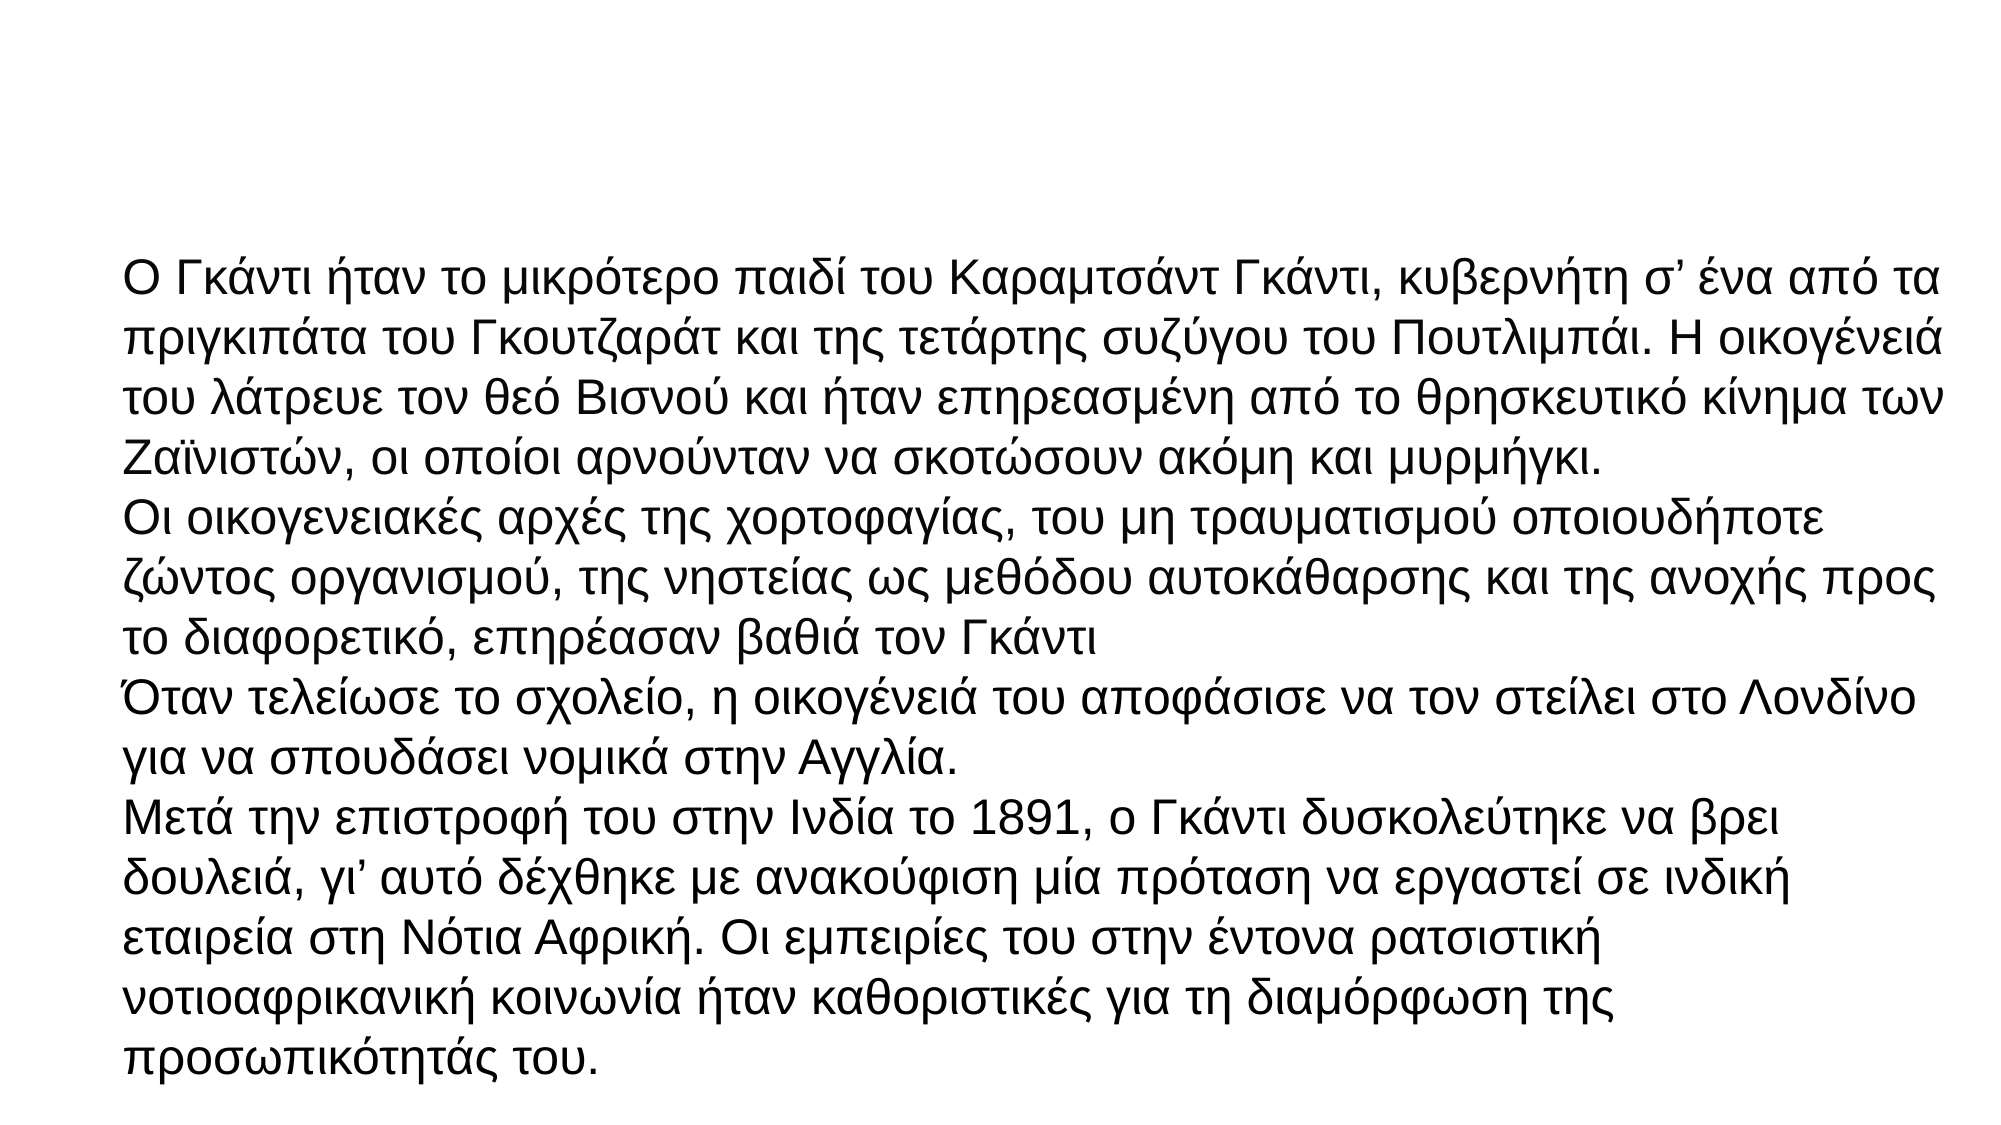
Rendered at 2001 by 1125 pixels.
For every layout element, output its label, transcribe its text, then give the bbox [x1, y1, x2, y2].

text_box Ο Γκάντι ήταν το μικρότερο παιδί του Καραμτσάντ Γκάντι, κυβερνήτη σ’ ένα από τα πριγκιπάτα του Γκουτζαράτ και της τετάρτης συζύγου του Πουτλιμπάι. Η οικογένειά του λάτρευε τον θεό Βισνού και ήταν επηρεασμένη από το θρησκευτικό κίνημα των Ζαϊνιστών, οι οποίοι αρνούνταν να σκοτώσουν ακόμη και μυρμήγκι. Οι οικογενειακές αρχές της χορτοφαγίας, του μη τραυματισμού οποιουδήποτε ζώντος οργανισμού, της νηστείας ως μεθόδου αυτοκάθαρσης και της ανοχής προς το διαφορετικό, επηρέασαν βαθιά τον Γκάντι Όταν τελείωσε το σχολείο, η οικογένειά του αποφάσισε να τον στείλει στο Λονδίνο για να σπουδάσει νομικά στην Αγγλία. Μετά την επιστροφή του στην Ινδία το 1891, ο Γκάντι δυσκολεύτηκε να βρει δουλειά, γι’ αυτό δέχθηκε με ανακούφιση μία πρόταση να εργαστεί σε ινδική εταιρεία στη Νότια Αφρική. Οι εμπειρίες του στην έντονα ρατσιστική νοτιοαφρικανική κοινωνία ήταν καθοριστικές για τη διαμόρφωση της προσωπικότητάς του. [107, 236, 1969, 1125]
